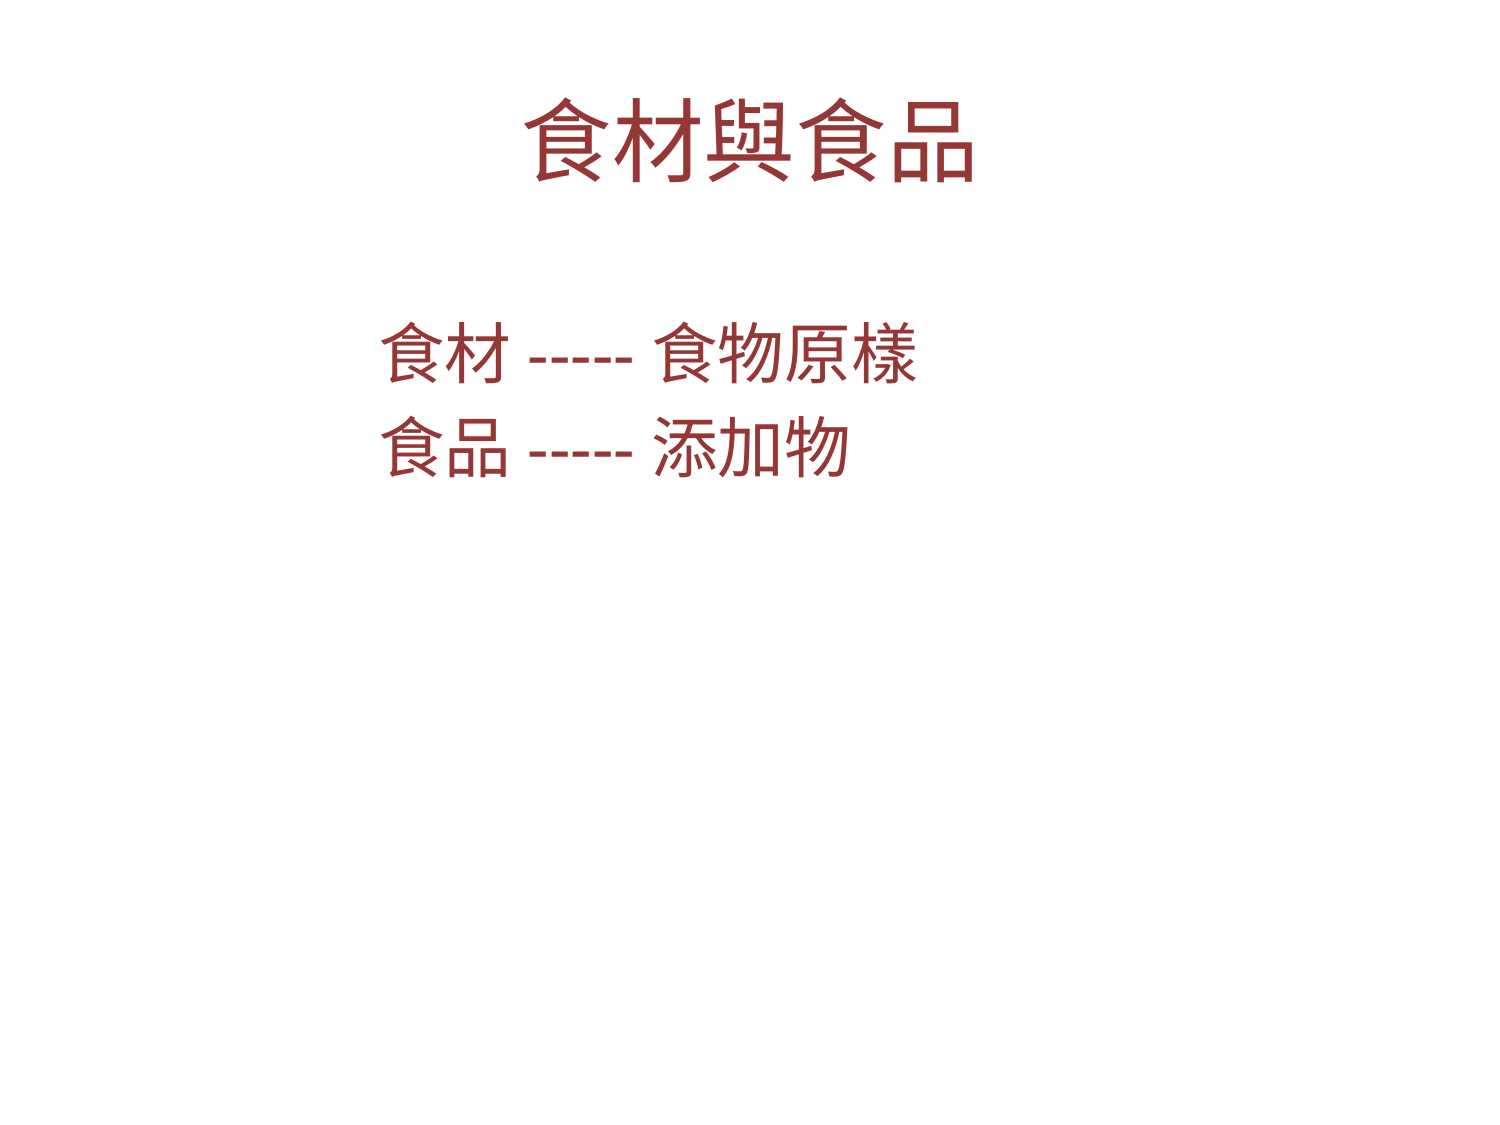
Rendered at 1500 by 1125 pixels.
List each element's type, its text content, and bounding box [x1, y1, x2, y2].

list 食材-----食物原樣 食品-----添加物 [363, 304, 1161, 633]
title 食材與食品 [74, 44, 1426, 233]
